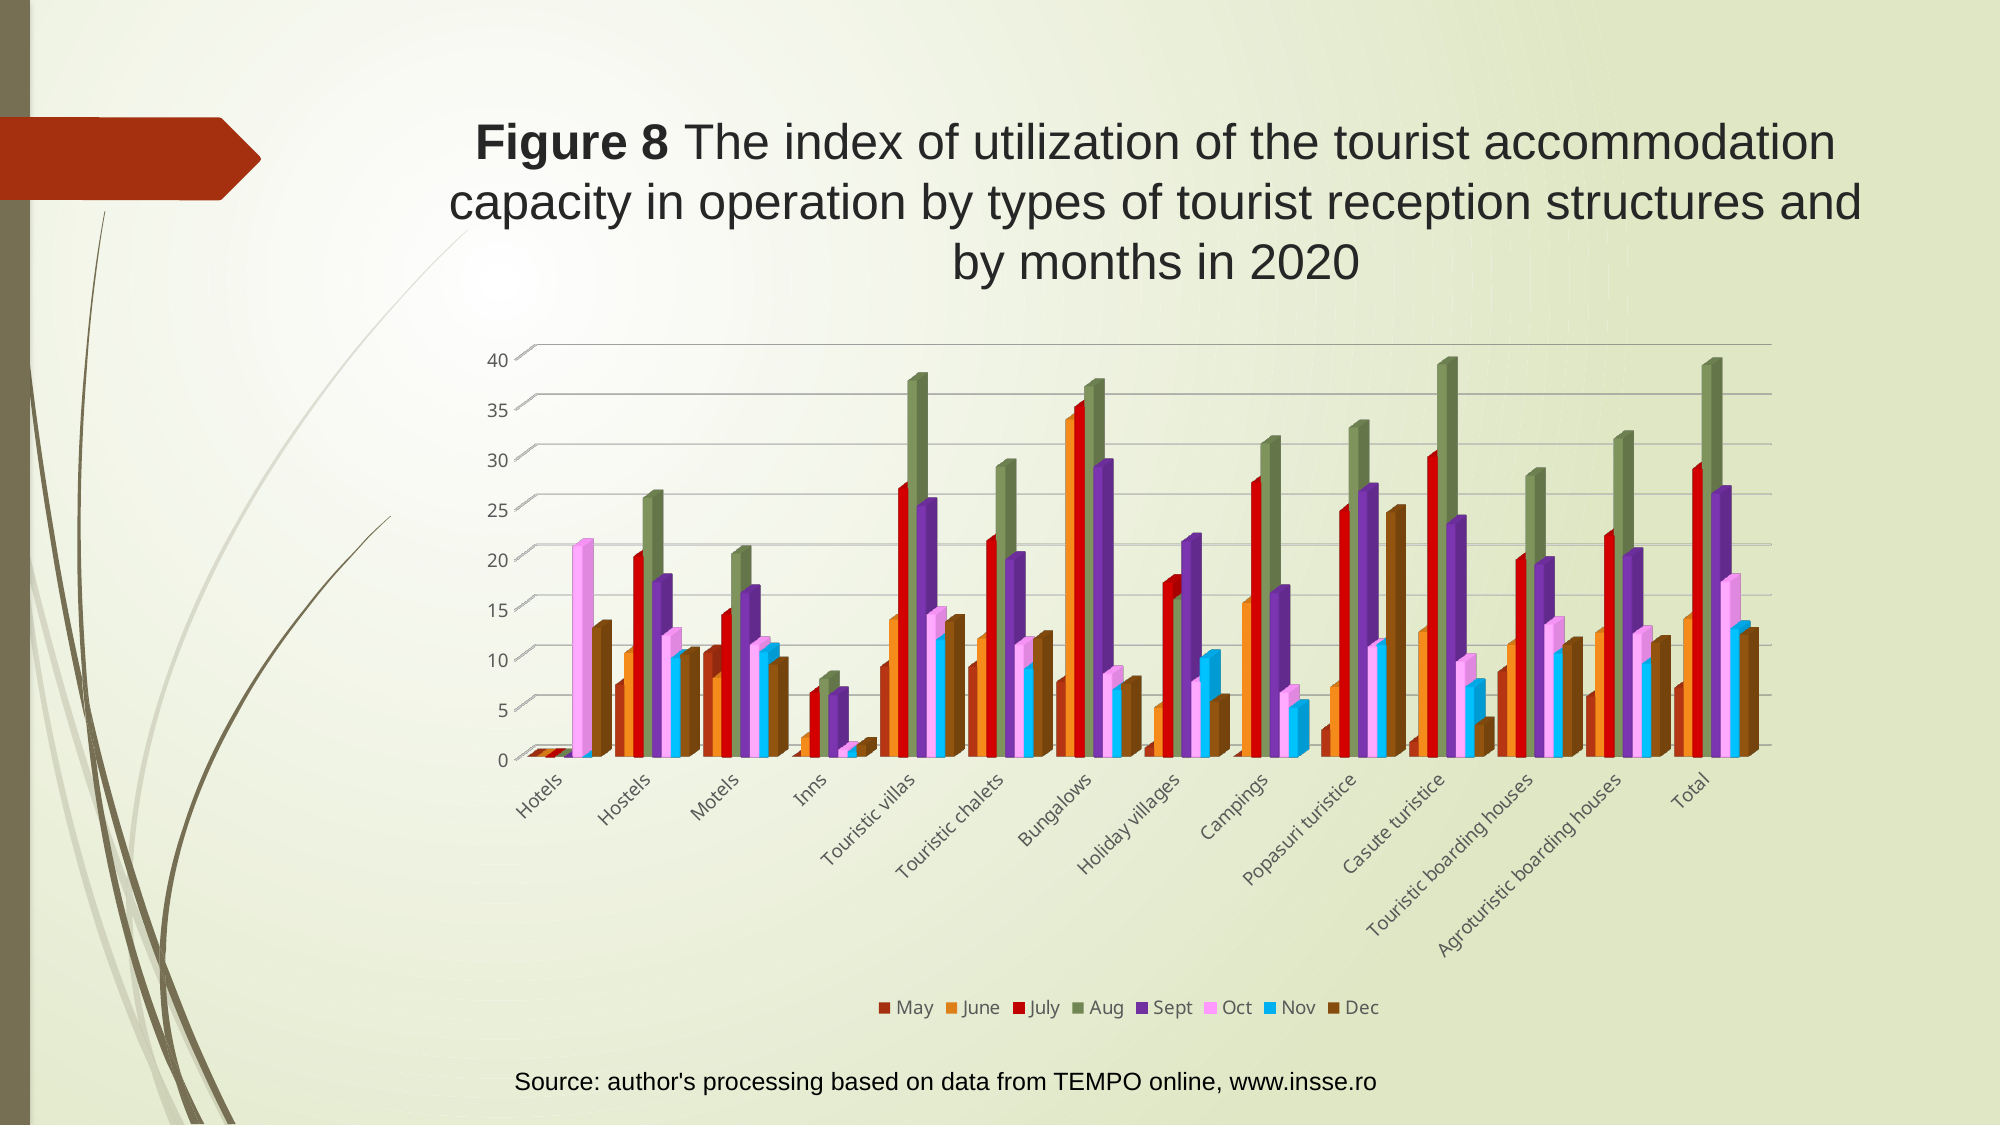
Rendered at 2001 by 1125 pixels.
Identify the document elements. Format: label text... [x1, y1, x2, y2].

text_box Source: author's processing based on data from TEMPO online, www.insse.ro [425, 1056, 1841, 1104]
chart [460, 329, 1799, 1028]
title Figure 8 The index of utilization of the tourist accommodation capacity in operation by types of tourist reception structures and by months in 2020 [425, 102, 1888, 313]
